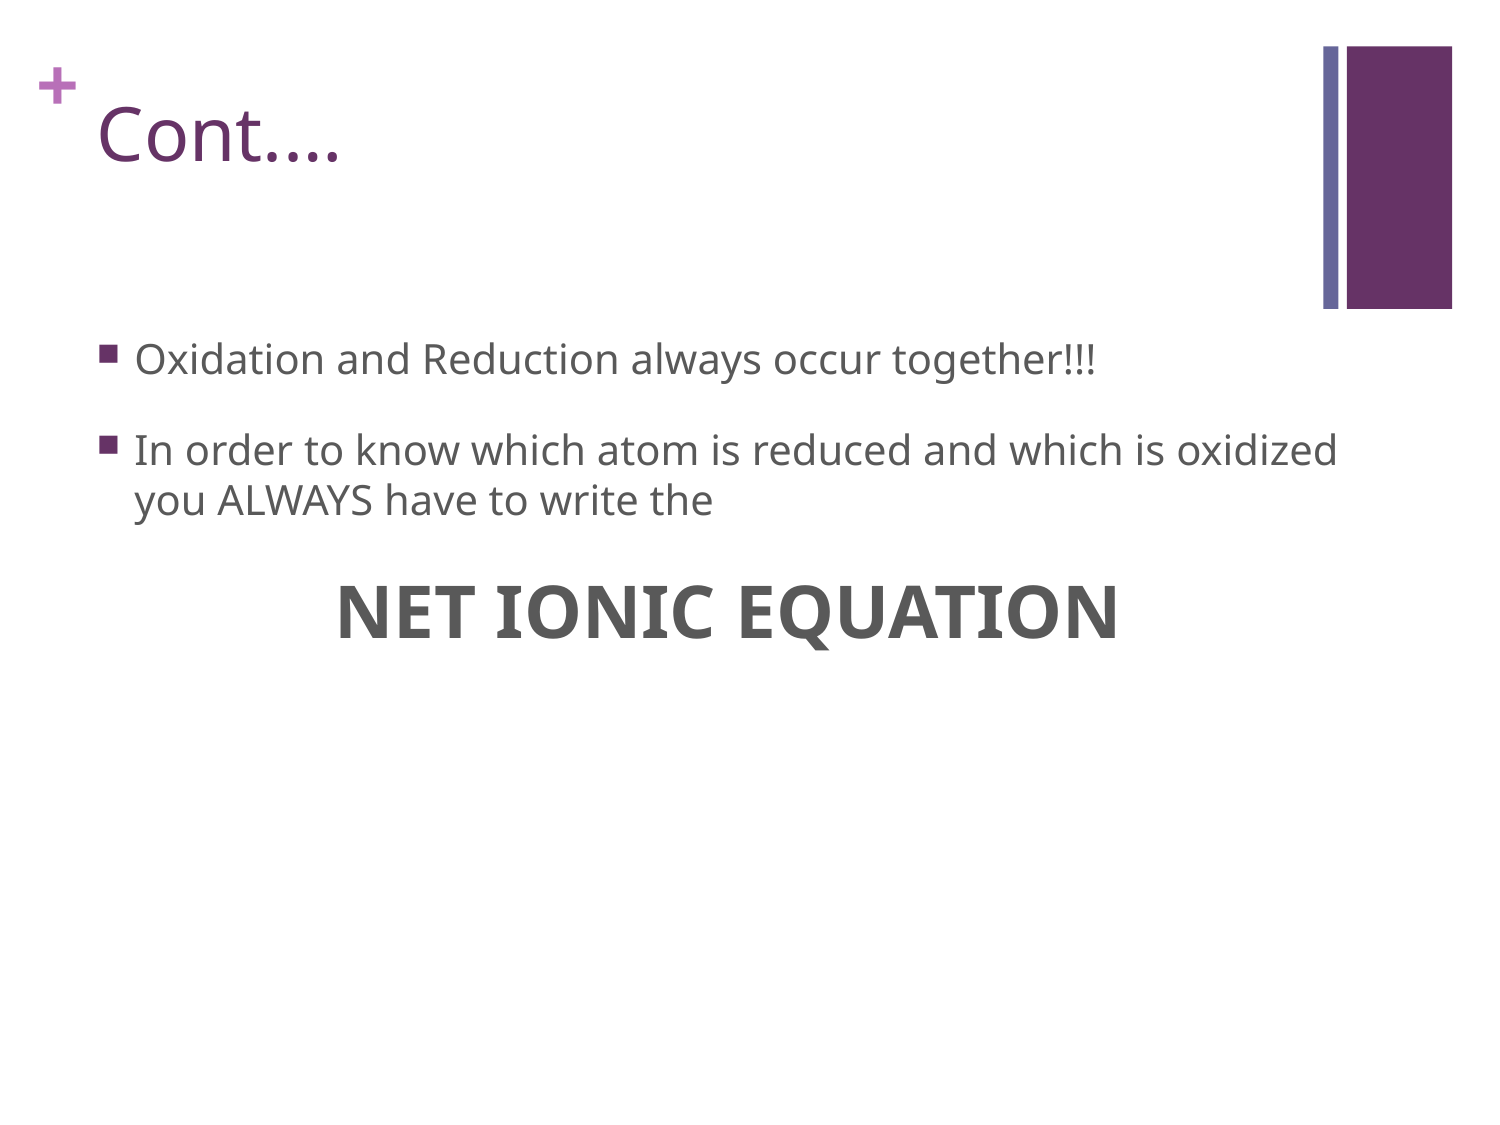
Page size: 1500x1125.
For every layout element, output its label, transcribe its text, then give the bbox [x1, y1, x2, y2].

list Oxidation and Reduction always occur together!!! In order to know which atom is reduced and which is oxidized you ALWAYS have to write the NET IONIC EQUATION [81, 324, 1365, 1005]
title Cont.… [81, 79, 1322, 263]
